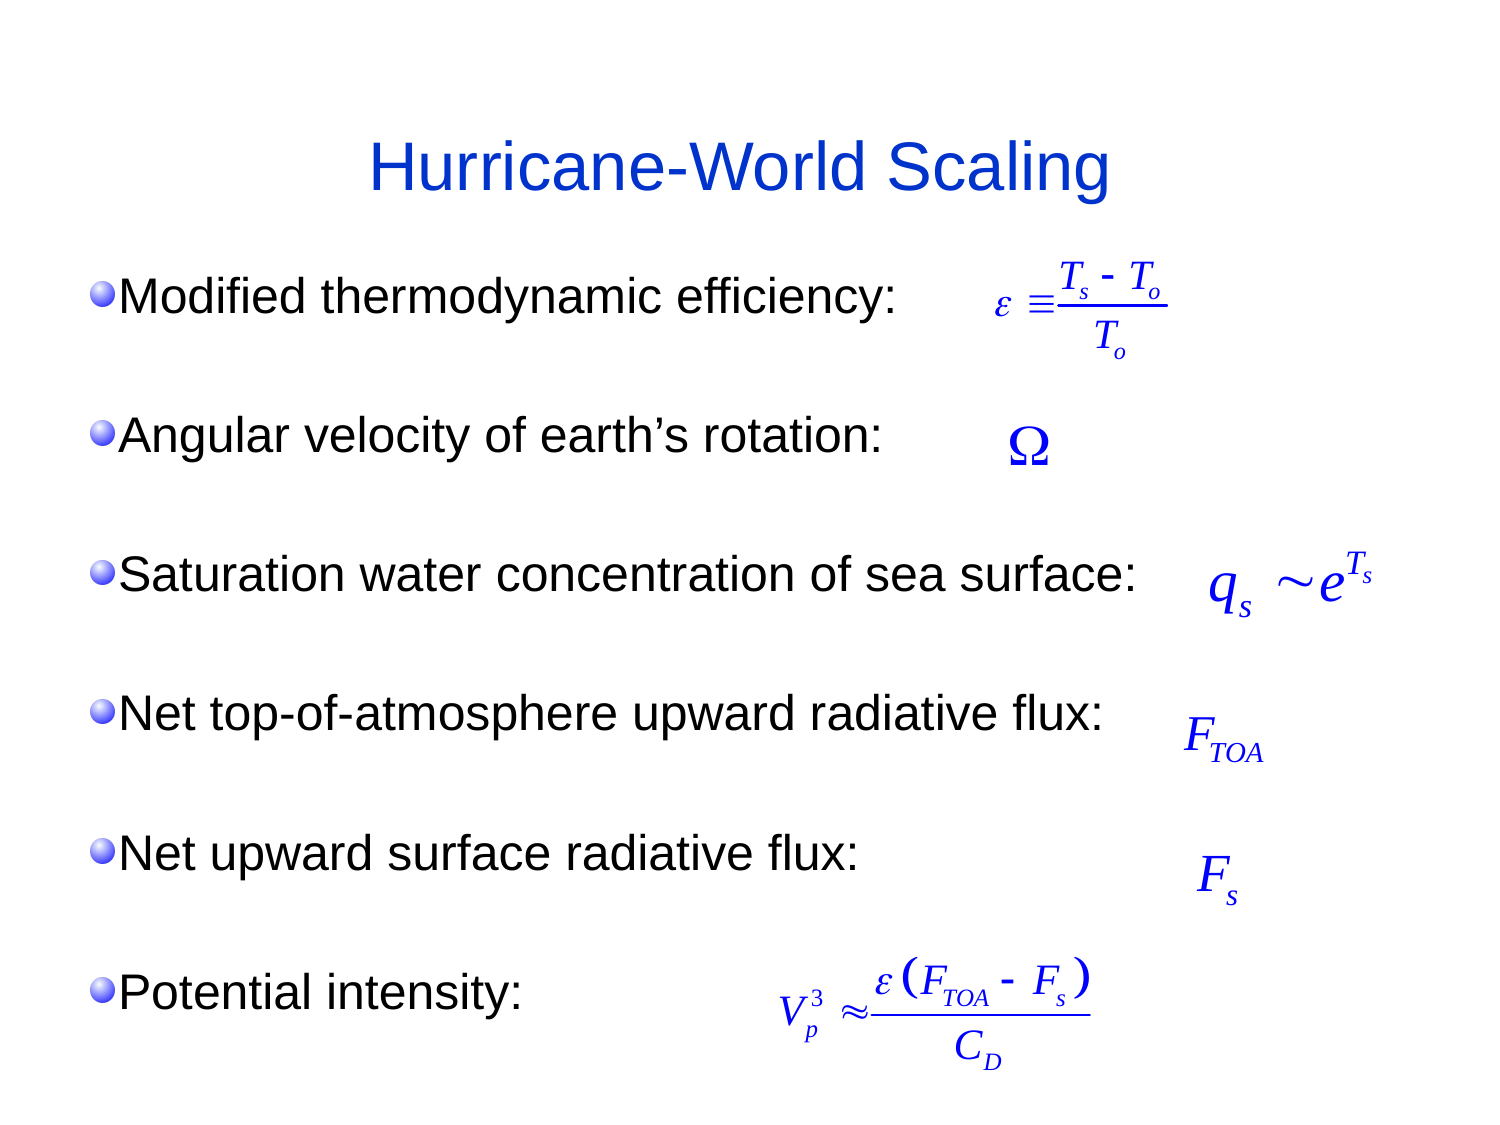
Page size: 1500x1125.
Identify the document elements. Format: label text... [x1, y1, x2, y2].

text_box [999, 412, 1063, 475]
picture [90, 699, 115, 724]
picture [90, 838, 115, 864]
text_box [1174, 699, 1271, 775]
title Hurricane-World Scaling [103, 59, 1397, 262]
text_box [987, 249, 1175, 369]
picture [90, 281, 115, 307]
picture [90, 560, 115, 585]
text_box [1187, 837, 1250, 918]
picture [90, 977, 115, 1003]
list Modified thermodynamic efficiency: Angular velocity of earth’s rotation: Saturation water concentration of sea surface: Net top-of-atmosphere upward radiative flux: Net upward surface radiative flux: Potential intensity: [75, 262, 1425, 1063]
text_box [774, 949, 1100, 1080]
picture [90, 420, 115, 446]
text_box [1199, 537, 1388, 632]
